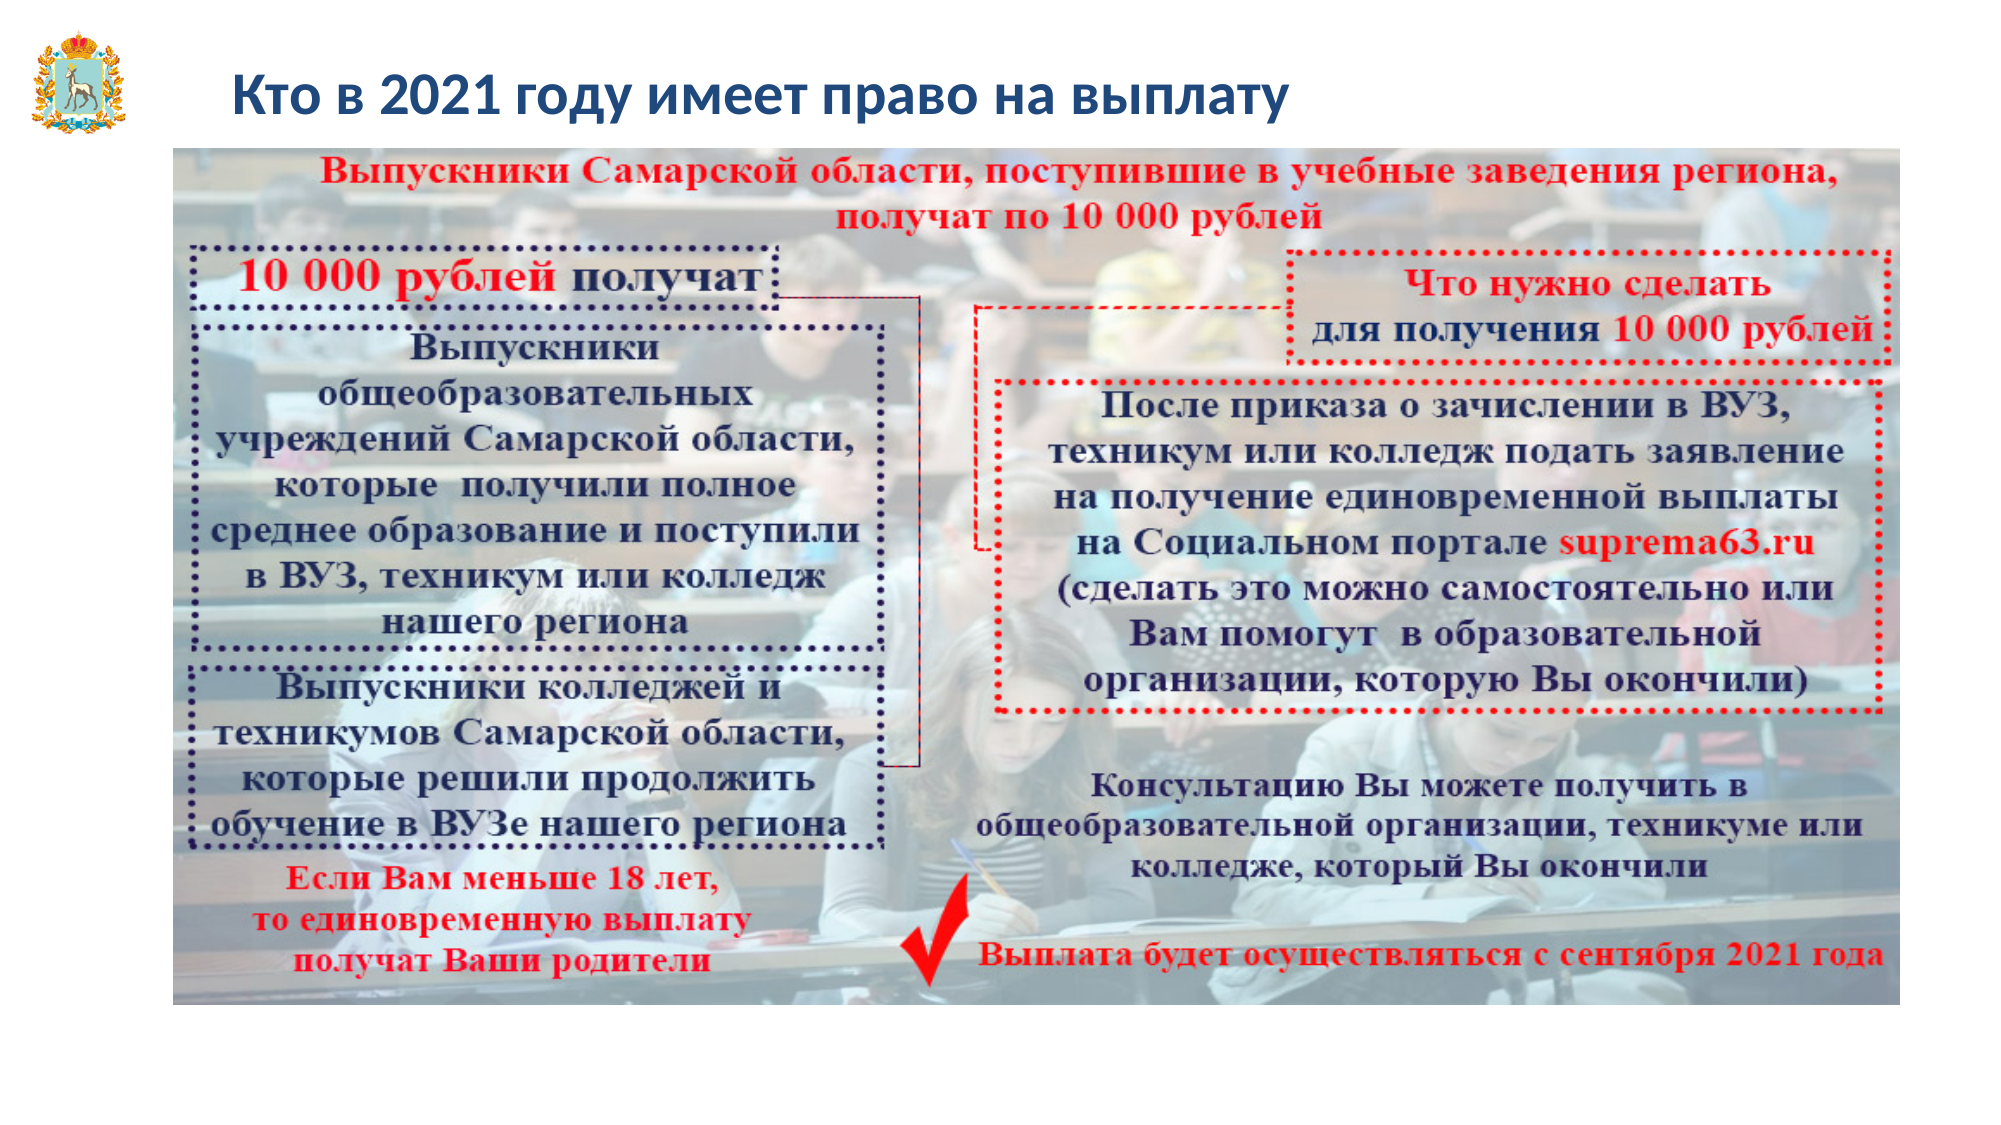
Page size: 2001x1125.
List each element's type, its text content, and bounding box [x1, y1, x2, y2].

picture [31, 30, 127, 134]
picture [172, 148, 1901, 1006]
text_box Кто в 2021 году имеет право на выплату [218, 30, 1900, 148]
